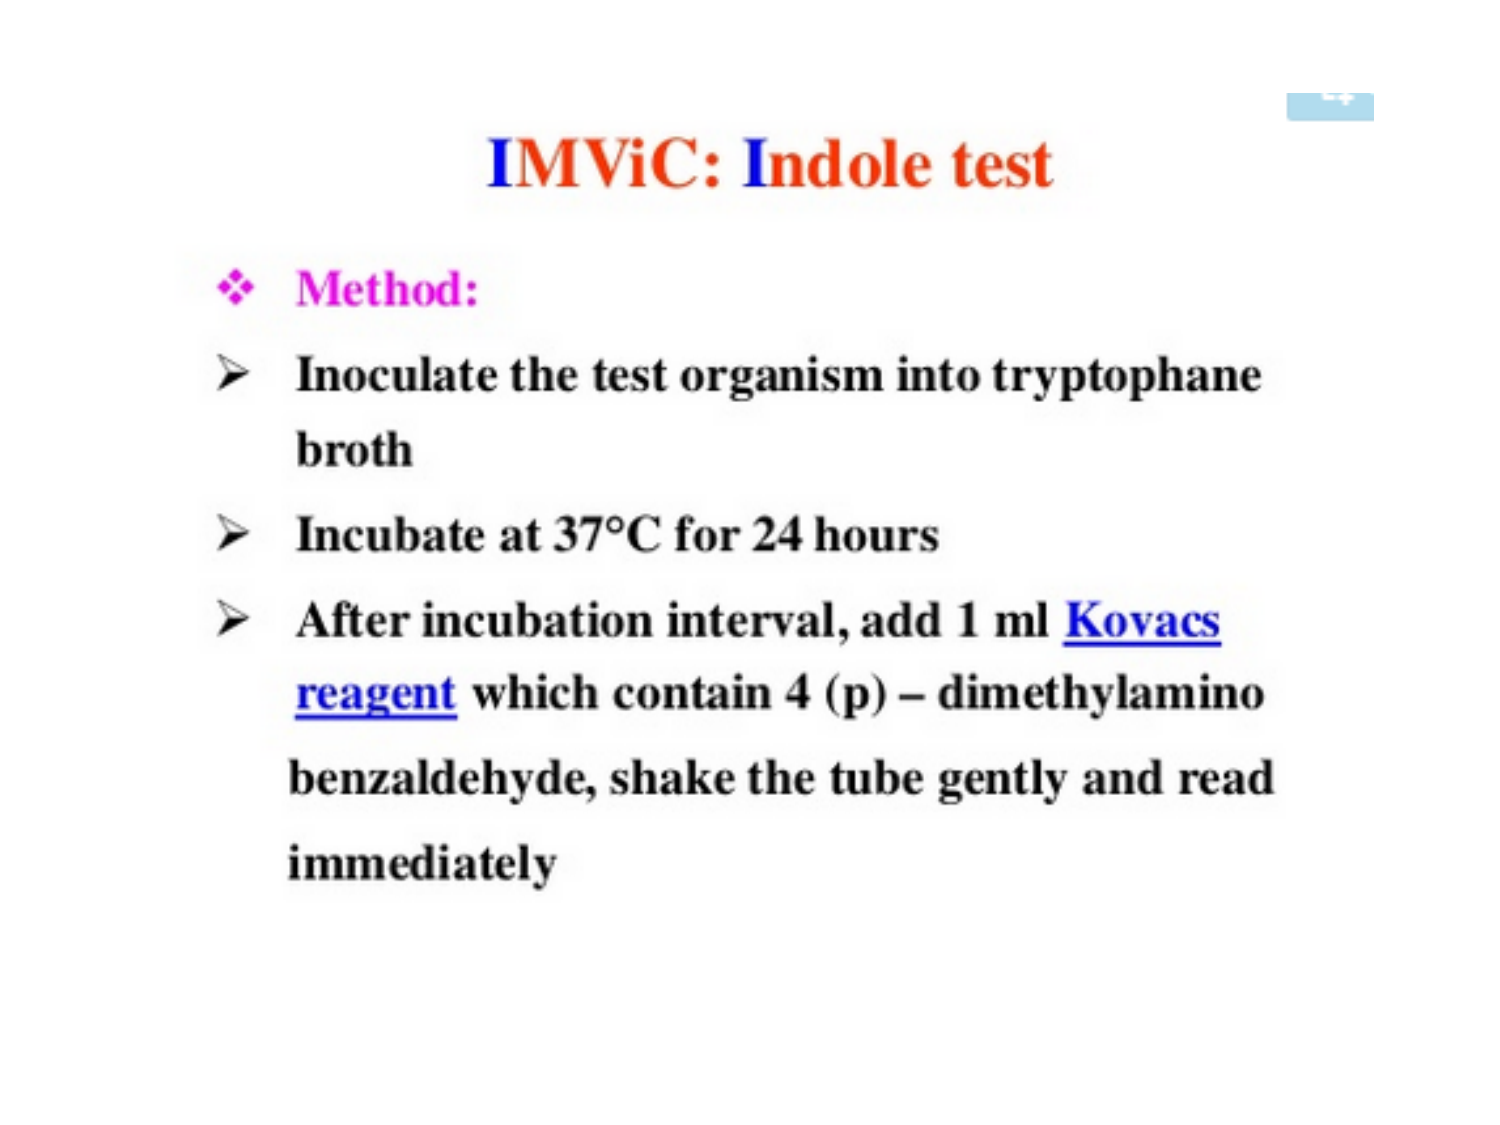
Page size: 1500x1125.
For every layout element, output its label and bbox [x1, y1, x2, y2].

picture [105, 93, 1374, 952]
